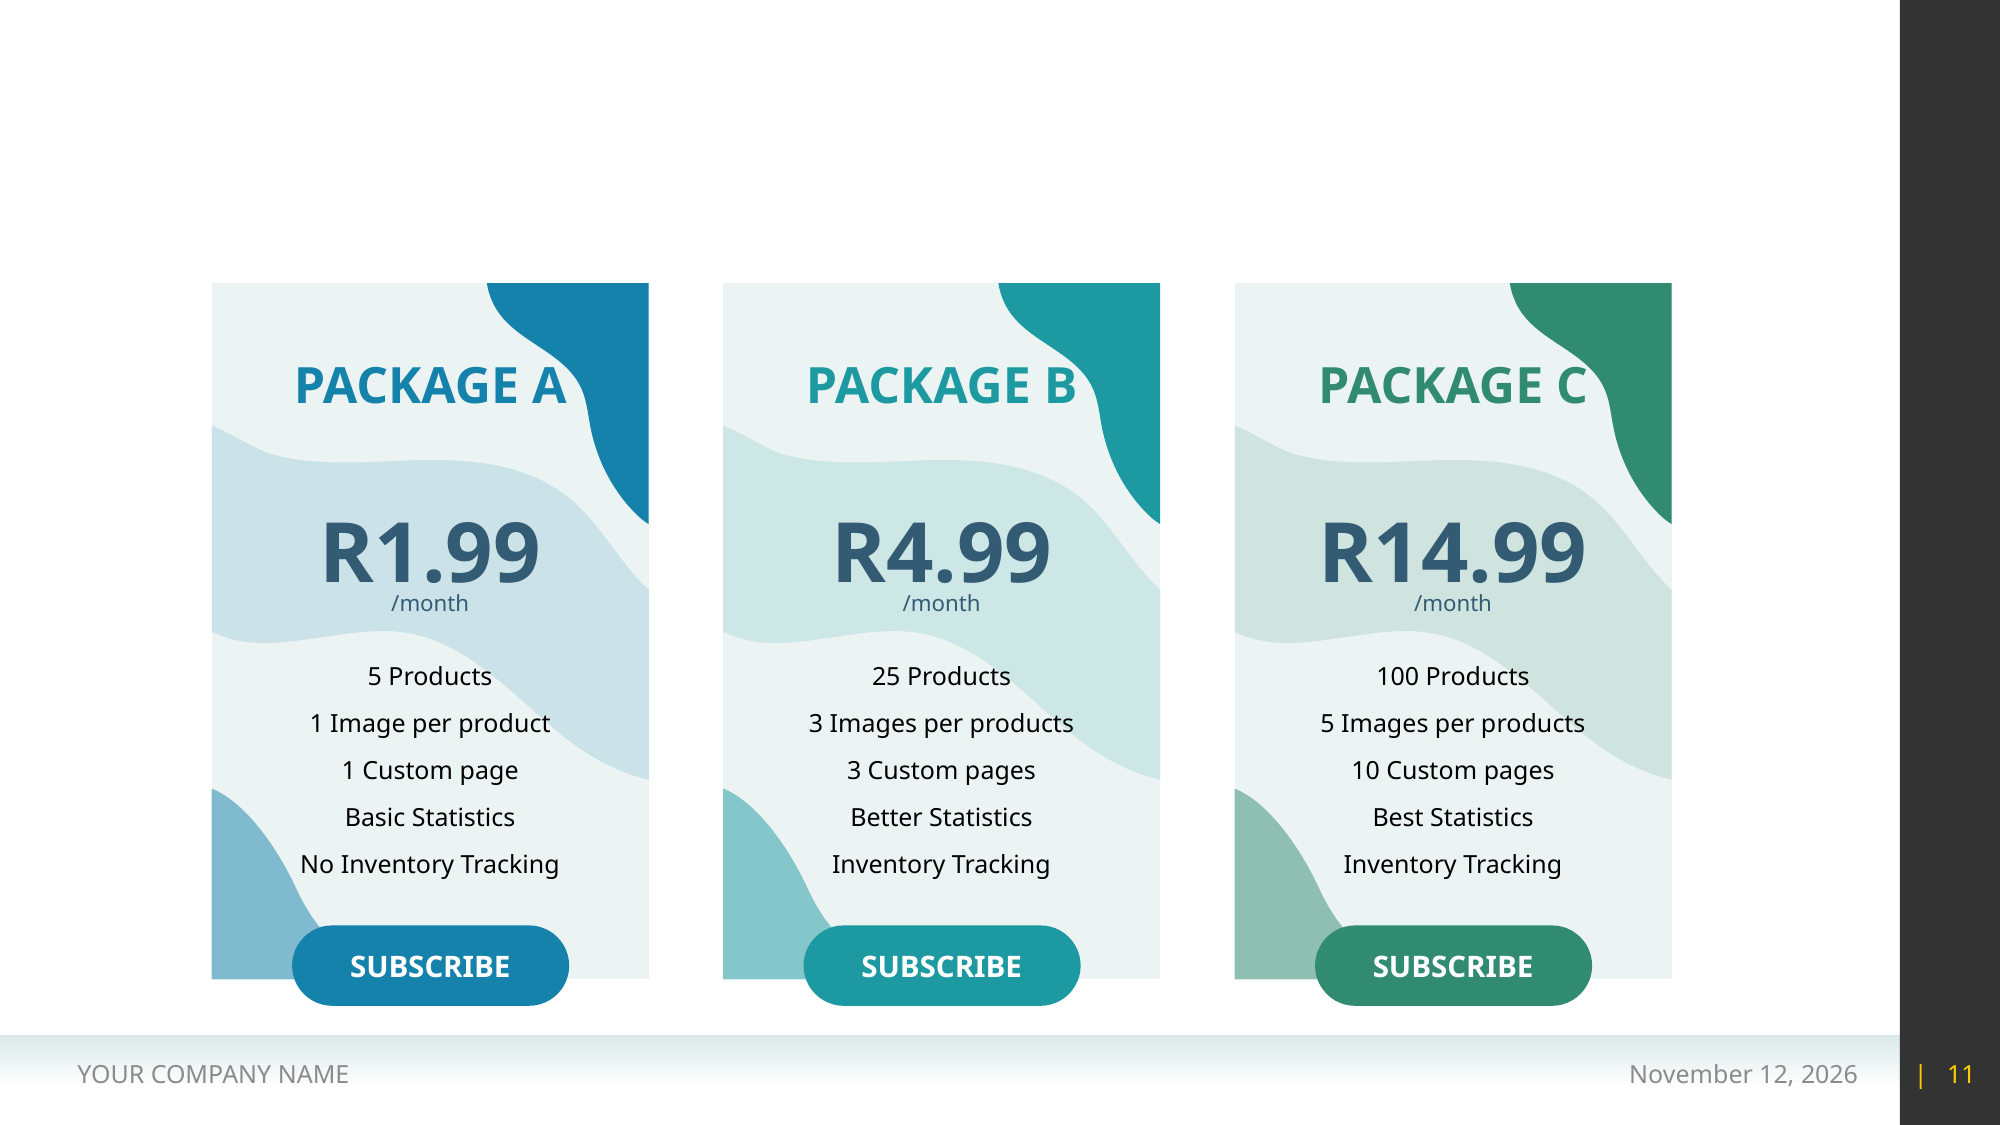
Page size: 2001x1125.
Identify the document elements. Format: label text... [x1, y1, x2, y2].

text_box /month [1399, 581, 1507, 624]
text_box Best Statistics [1277, 796, 1630, 835]
text_box [723, 788, 832, 980]
text_box [1234, 632, 1672, 980]
text_box [1509, 283, 1672, 525]
text_box [723, 425, 1161, 780]
text_box [211, 425, 649, 780]
text_box 3 Images per products [765, 701, 1118, 741]
text_box 1 Custom page [254, 748, 607, 788]
text_box /month [888, 581, 996, 624]
text_box /month [376, 581, 485, 624]
footer YOUR COMPANY NAME [62, 1046, 798, 1106]
text_box 100 Products [1277, 654, 1630, 694]
text_box 25 Products [765, 654, 1118, 694]
text_box SUBSCRIBE [1358, 940, 1549, 991]
text_box PACKAGE B [791, 346, 1093, 421]
text_box [1234, 788, 1343, 980]
text_box Better Statistics [765, 796, 1118, 835]
text_box [211, 632, 649, 980]
text_box [292, 925, 570, 1006]
text_box [1315, 925, 1593, 1006]
text_box R14.99 [1304, 491, 1603, 607]
text_box Inventory Tracking [1277, 843, 1630, 883]
text_box 5 Products [254, 654, 607, 694]
text_box R4.99 [816, 491, 1067, 607]
text_box [803, 925, 1081, 1006]
text_box [211, 788, 320, 980]
text_box PACKAGE A [279, 346, 582, 421]
text_box [1234, 425, 1672, 780]
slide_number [1365, 1046, 1874, 1106]
text_box 10 Custom pages [1277, 748, 1630, 788]
text_box No Inventory Tracking [254, 843, 607, 883]
text_box PACKAGE C [1303, 346, 1603, 421]
text_box SUBSCRIBE [335, 940, 526, 991]
text_box 3 Custom pages [765, 748, 1118, 788]
text_box [723, 282, 1161, 589]
text_box R1.99 [304, 491, 556, 607]
text_box SUBSCRIBE [846, 940, 1037, 991]
text_box [723, 632, 1161, 980]
text_box 5 Images per products [1277, 701, 1630, 741]
text_box [1234, 282, 1672, 589]
slide_number | 11 [1890, 1046, 1991, 1106]
text_box Inventory Tracking [765, 843, 1118, 883]
text_box [998, 283, 1161, 525]
text_box [211, 282, 649, 589]
text_box [486, 283, 649, 525]
text_box 1 Image per product [254, 701, 607, 741]
text_box Basic Statistics [254, 796, 607, 835]
